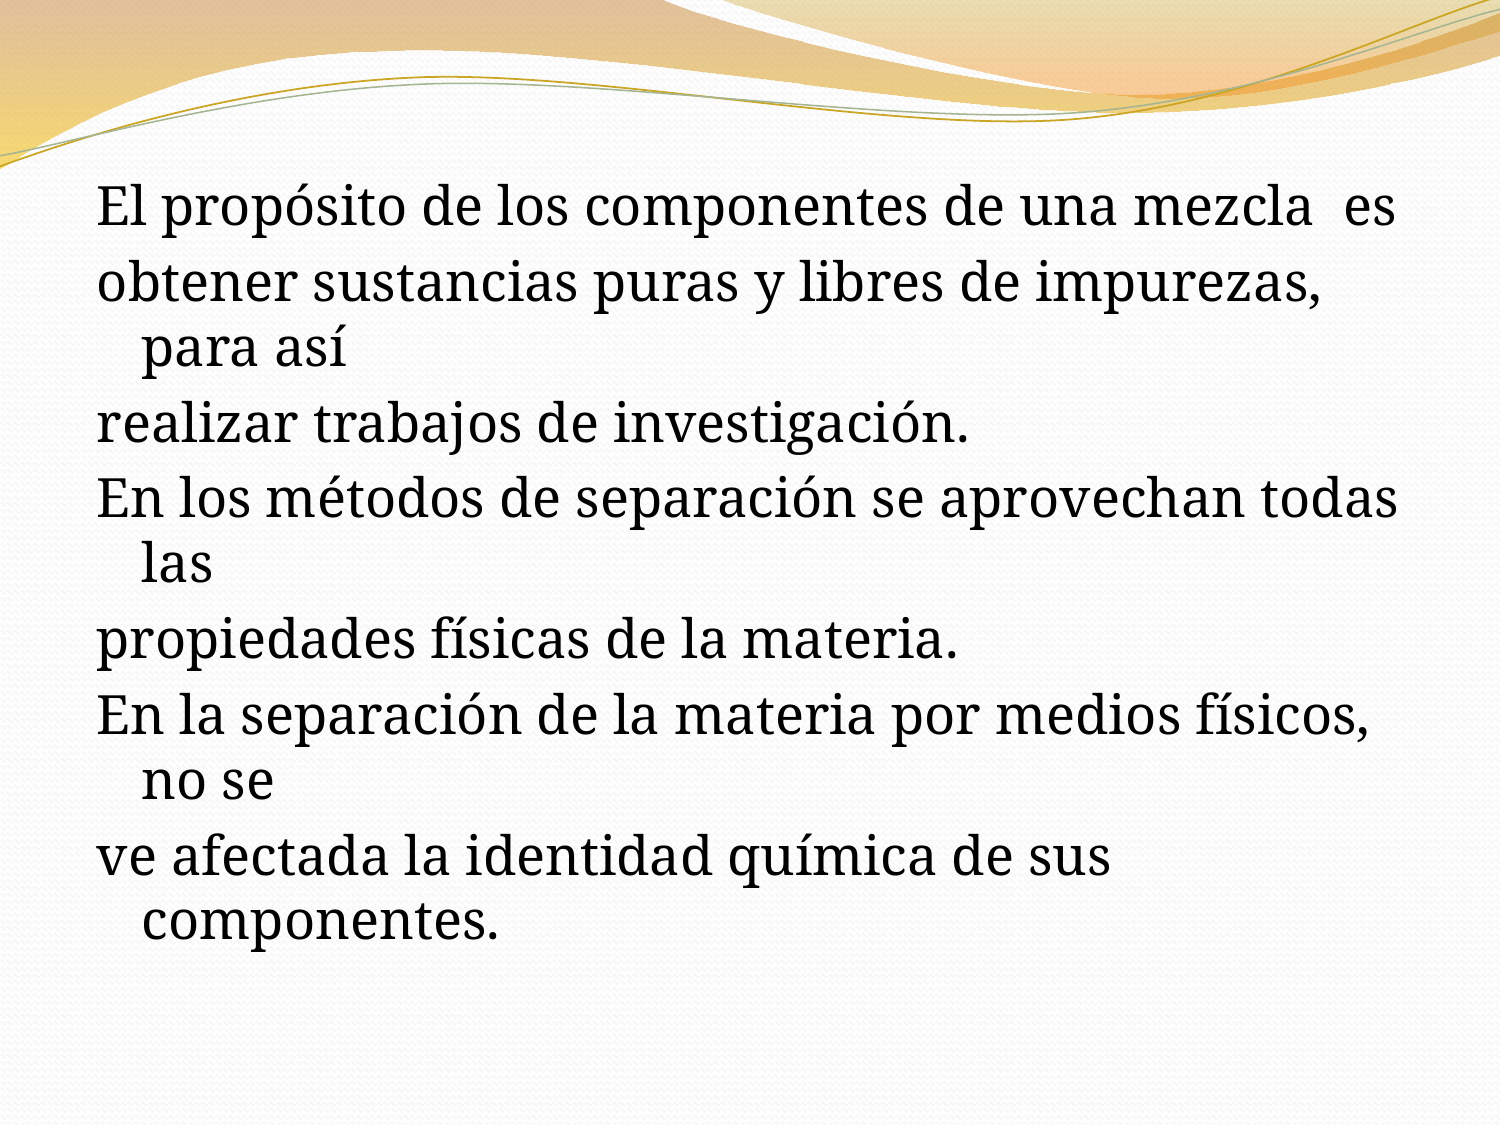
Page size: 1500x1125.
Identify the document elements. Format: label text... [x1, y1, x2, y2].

list El propósito de los componentes de una mezcla es obtener sustancias puras y libres de impurezas, para así realizar trabajos de investigación. En los métodos de separación se aprovechan todas las propiedades físicas de la materia. En la separación de la materia por medios físicos, no se ve afectada la identidad química de sus componentes. [82, 164, 1432, 1090]
